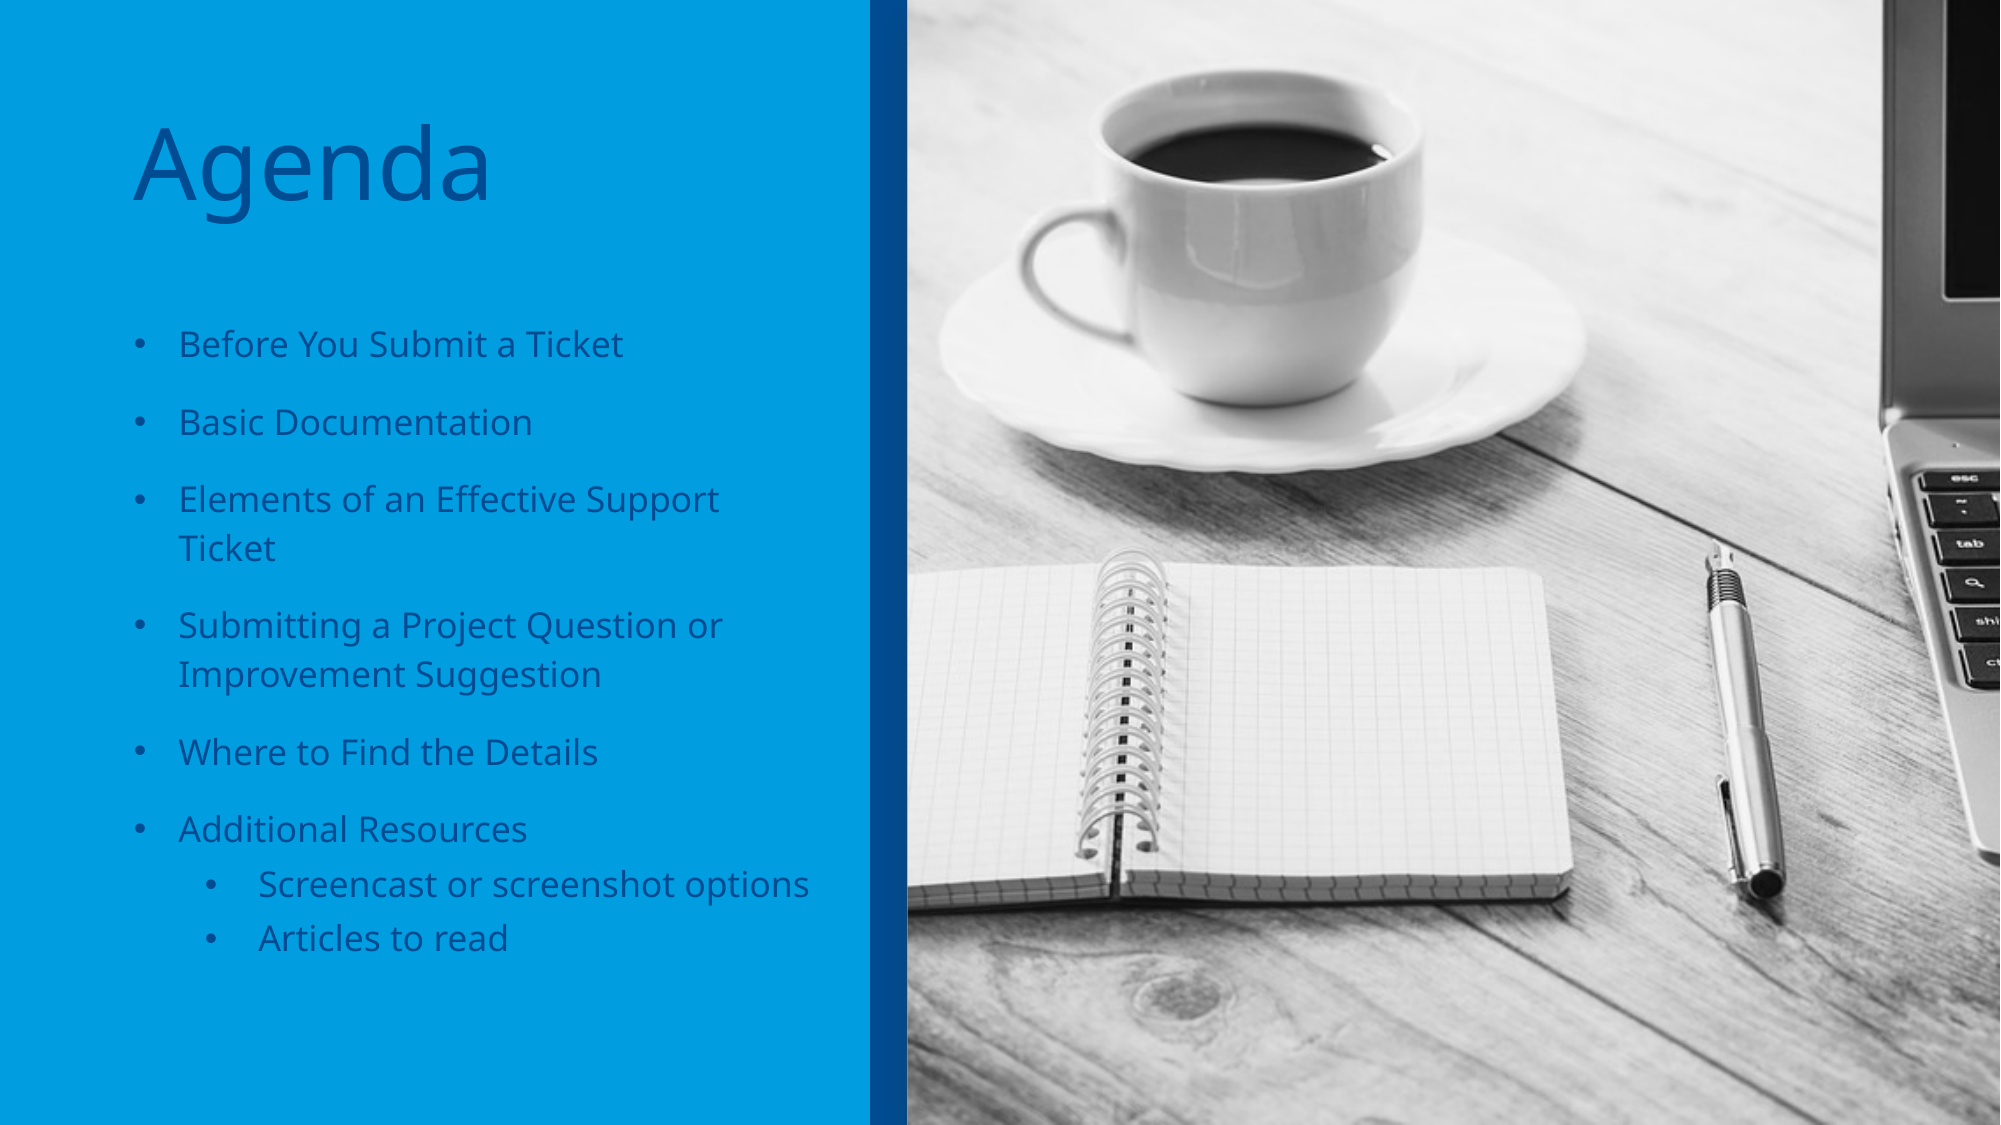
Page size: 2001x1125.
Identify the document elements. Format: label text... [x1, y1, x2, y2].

title Agenda [118, 112, 752, 308]
list Before You Submit a Ticket Basic Documentation Elements of an Effective Support Ticket Submitting a Project Question or Improvement Suggestion Where to Find the Details Additional Resources Screencast or screenshot options Articles to read [118, 308, 831, 1013]
picture [907, 0, 2000, 1125]
